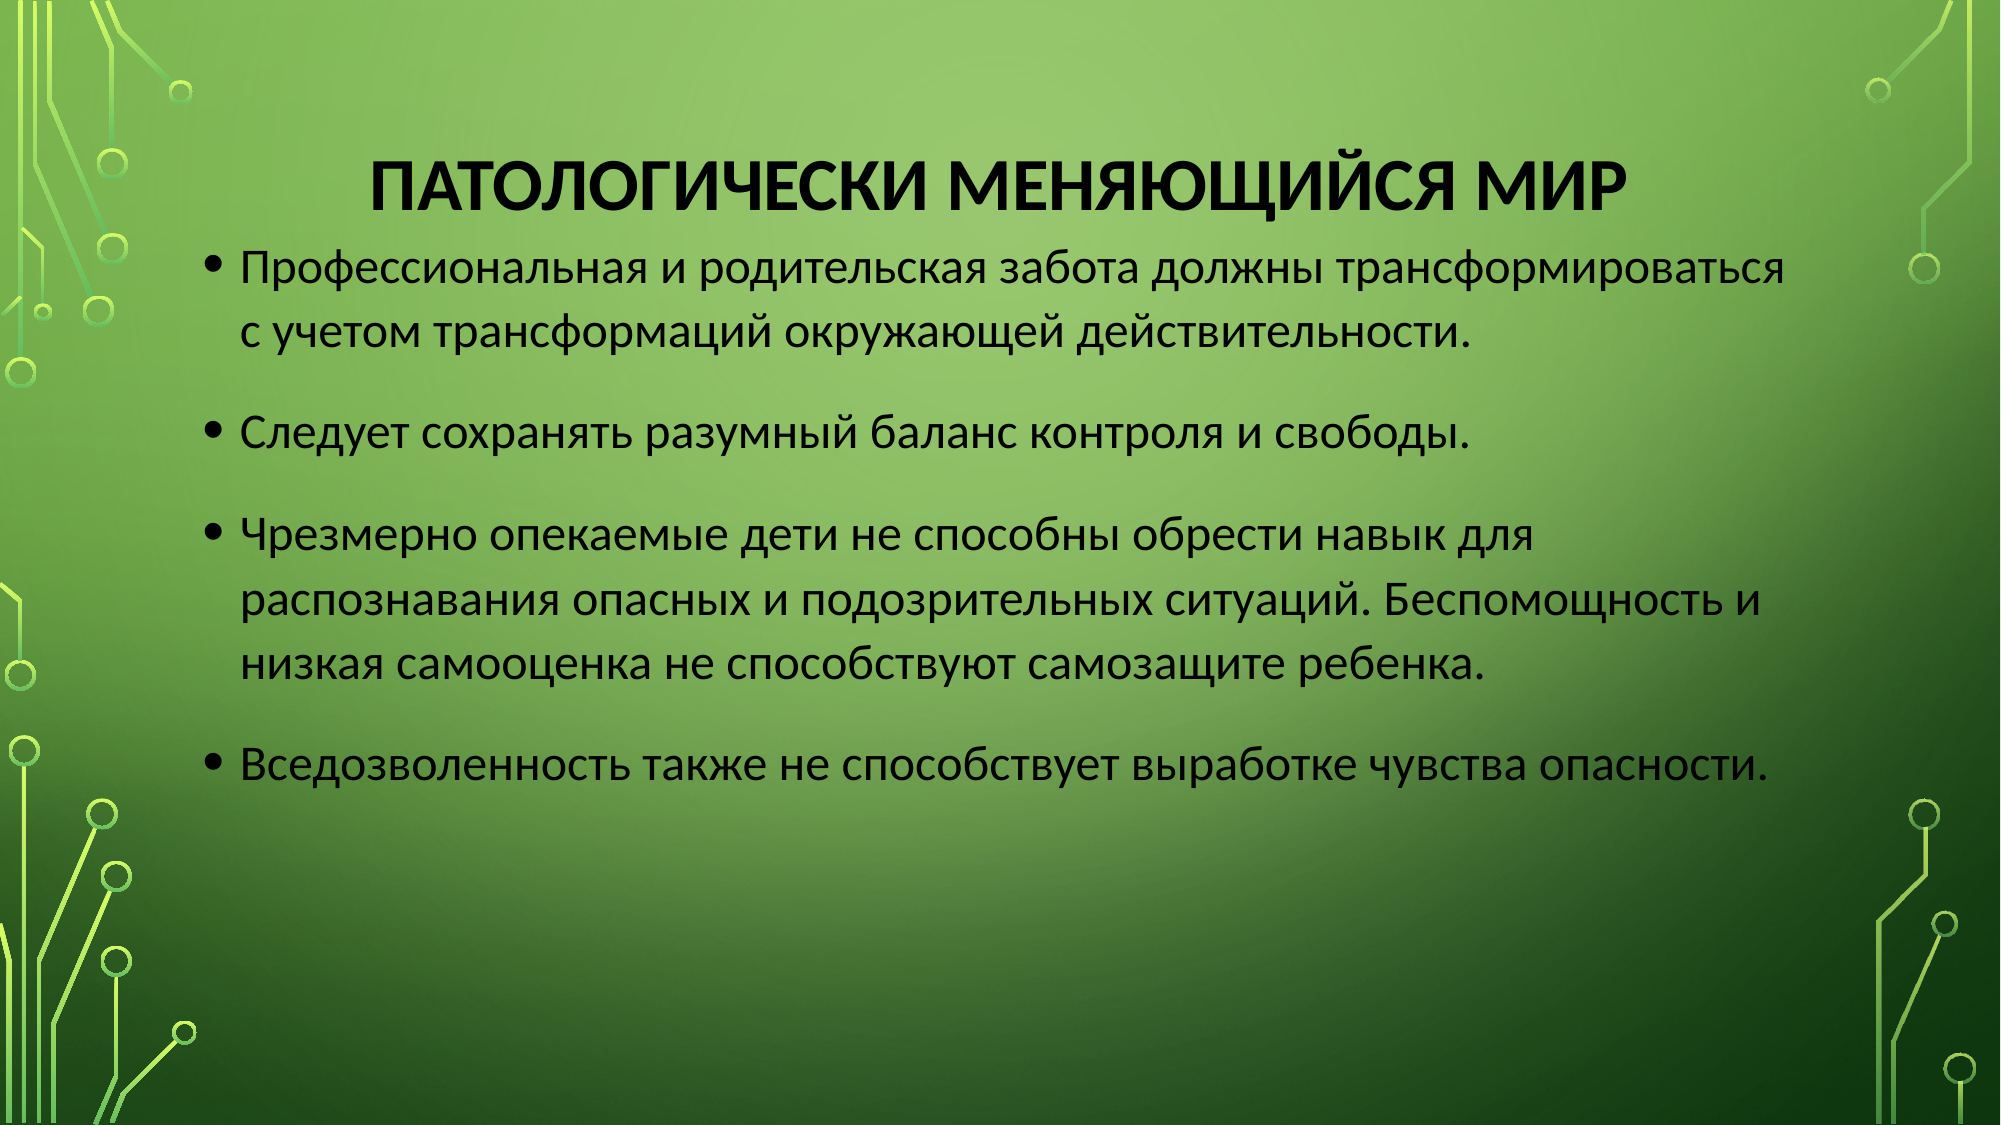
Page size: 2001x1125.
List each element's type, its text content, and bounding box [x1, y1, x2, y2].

list Профессиональная и родительская забота должны трансформироваться с учетом трансформаций окружающей действительности. Следует сохранять разумный баланс контроля и свободы. Чрезмерно опекаемые дети не способны обрести навык для распознавания опасных и подозрительных ситуаций. Беспомощность и низкая самооценка не способствуют самозащите ребенка. Вседозволенность также не способствует выработке чувства опасности. [187, 221, 1813, 1067]
title ПАТОЛОГИЧЕСКИ МЕНЯЮЩИЙСЯ МИР [187, 101, 1813, 221]
